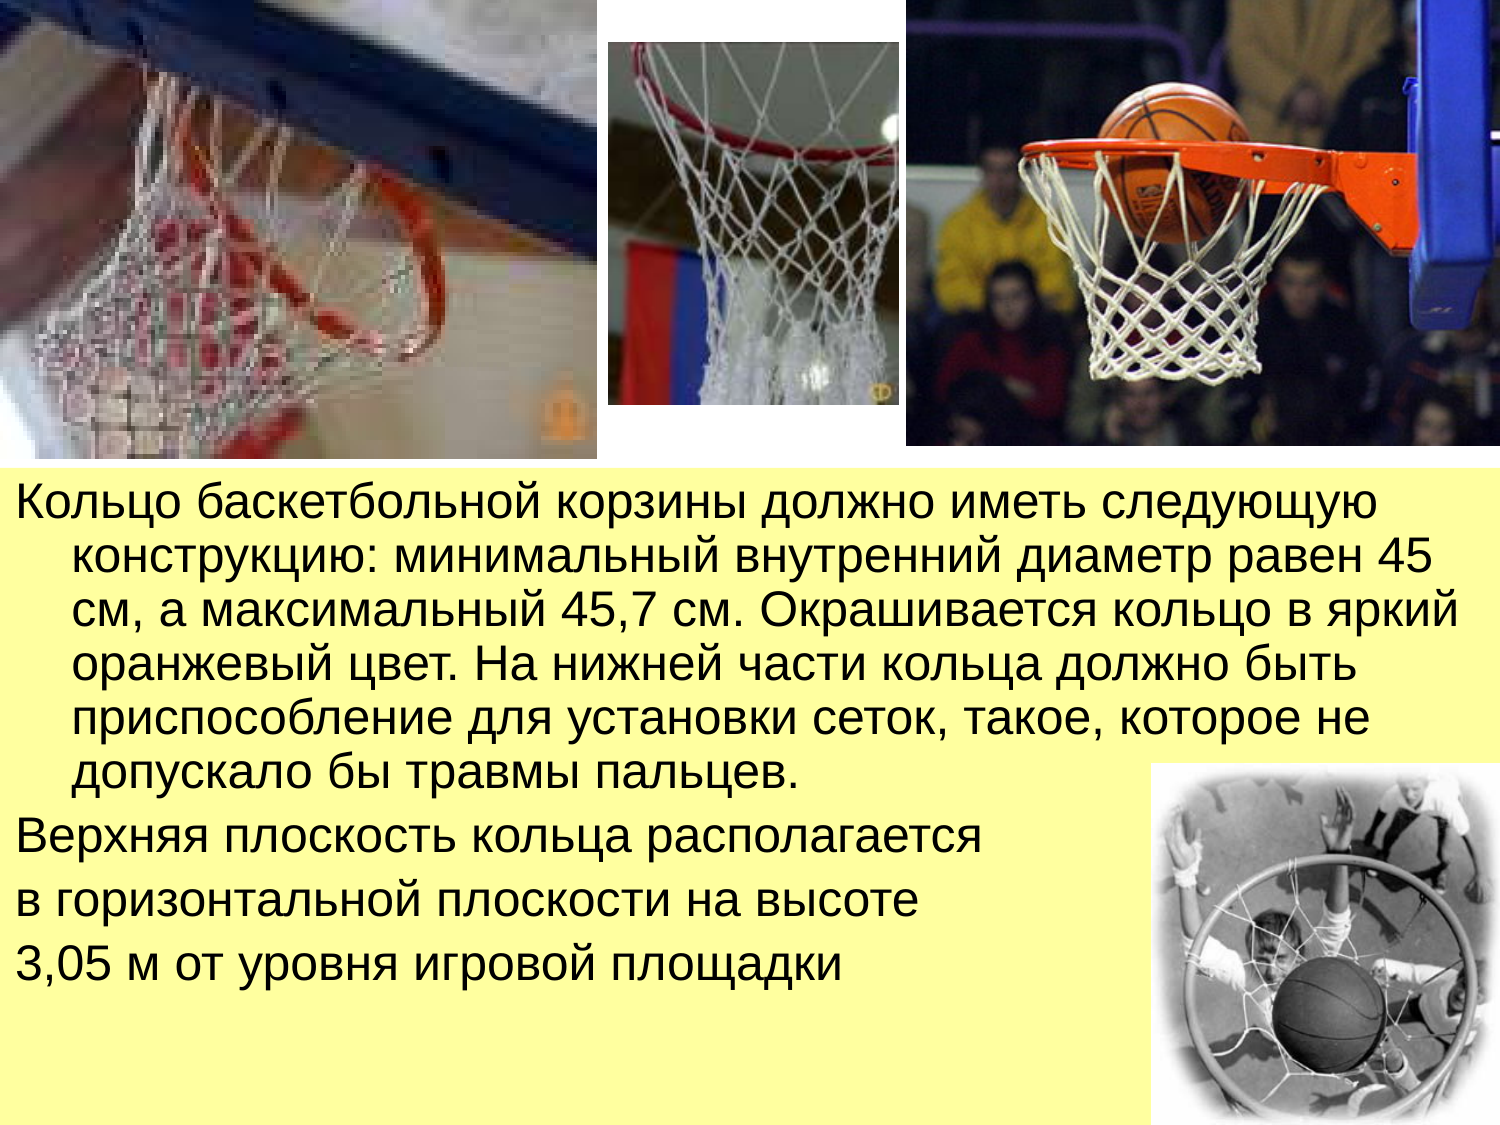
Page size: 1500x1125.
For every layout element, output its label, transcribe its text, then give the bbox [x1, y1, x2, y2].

list Кольцо баскетбольной корзины должно иметь следующую конструкцию: минимальный внутренний диаметр равен 45 см, а максимальный 45,7 см. Окрашивается кольцо в яркий оранжевый цвет. На нижней части кольца должно быть приспособление для установки сеток, такое, которое не допускало бы травмы пальцев. Верхняя плоскость кольца располагается в горизонтальной плоскости на высоте 3,05 м от уровня игровой площадки [0, 467, 1500, 1125]
picture [905, 0, 1500, 446]
picture [608, 42, 899, 405]
picture [0, 0, 597, 460]
picture [1151, 763, 1500, 1125]
